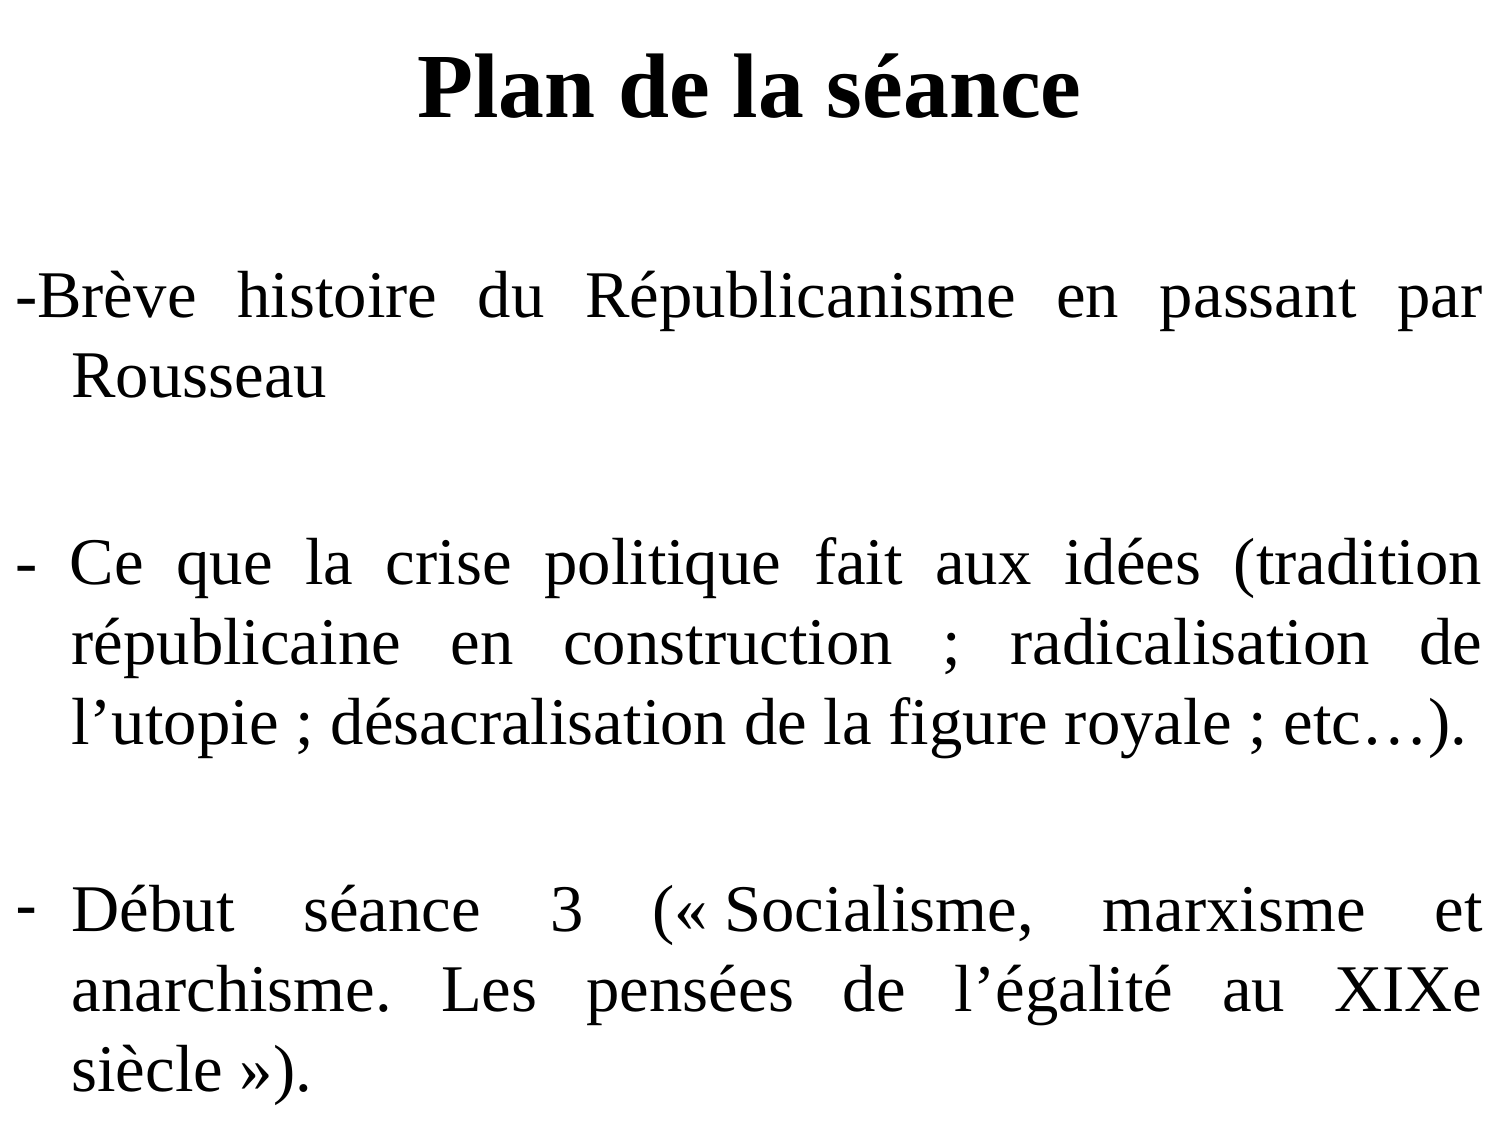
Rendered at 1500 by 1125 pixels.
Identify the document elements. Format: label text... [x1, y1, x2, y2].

title Plan de la séance [0, 0, 1500, 161]
list -Brève histoire du Républicanisme en passant par Rousseau - Ce que la crise politique fait aux idées (tradition républicaine en construction ; radicalisation de l’utopie ; désacralisation de la figure royale ; etc…). Début séance 3 (« Socialisme, marxisme et anarchisme. Les pensées de l’égalité au XIXe siècle »). [0, 243, 1500, 1125]
